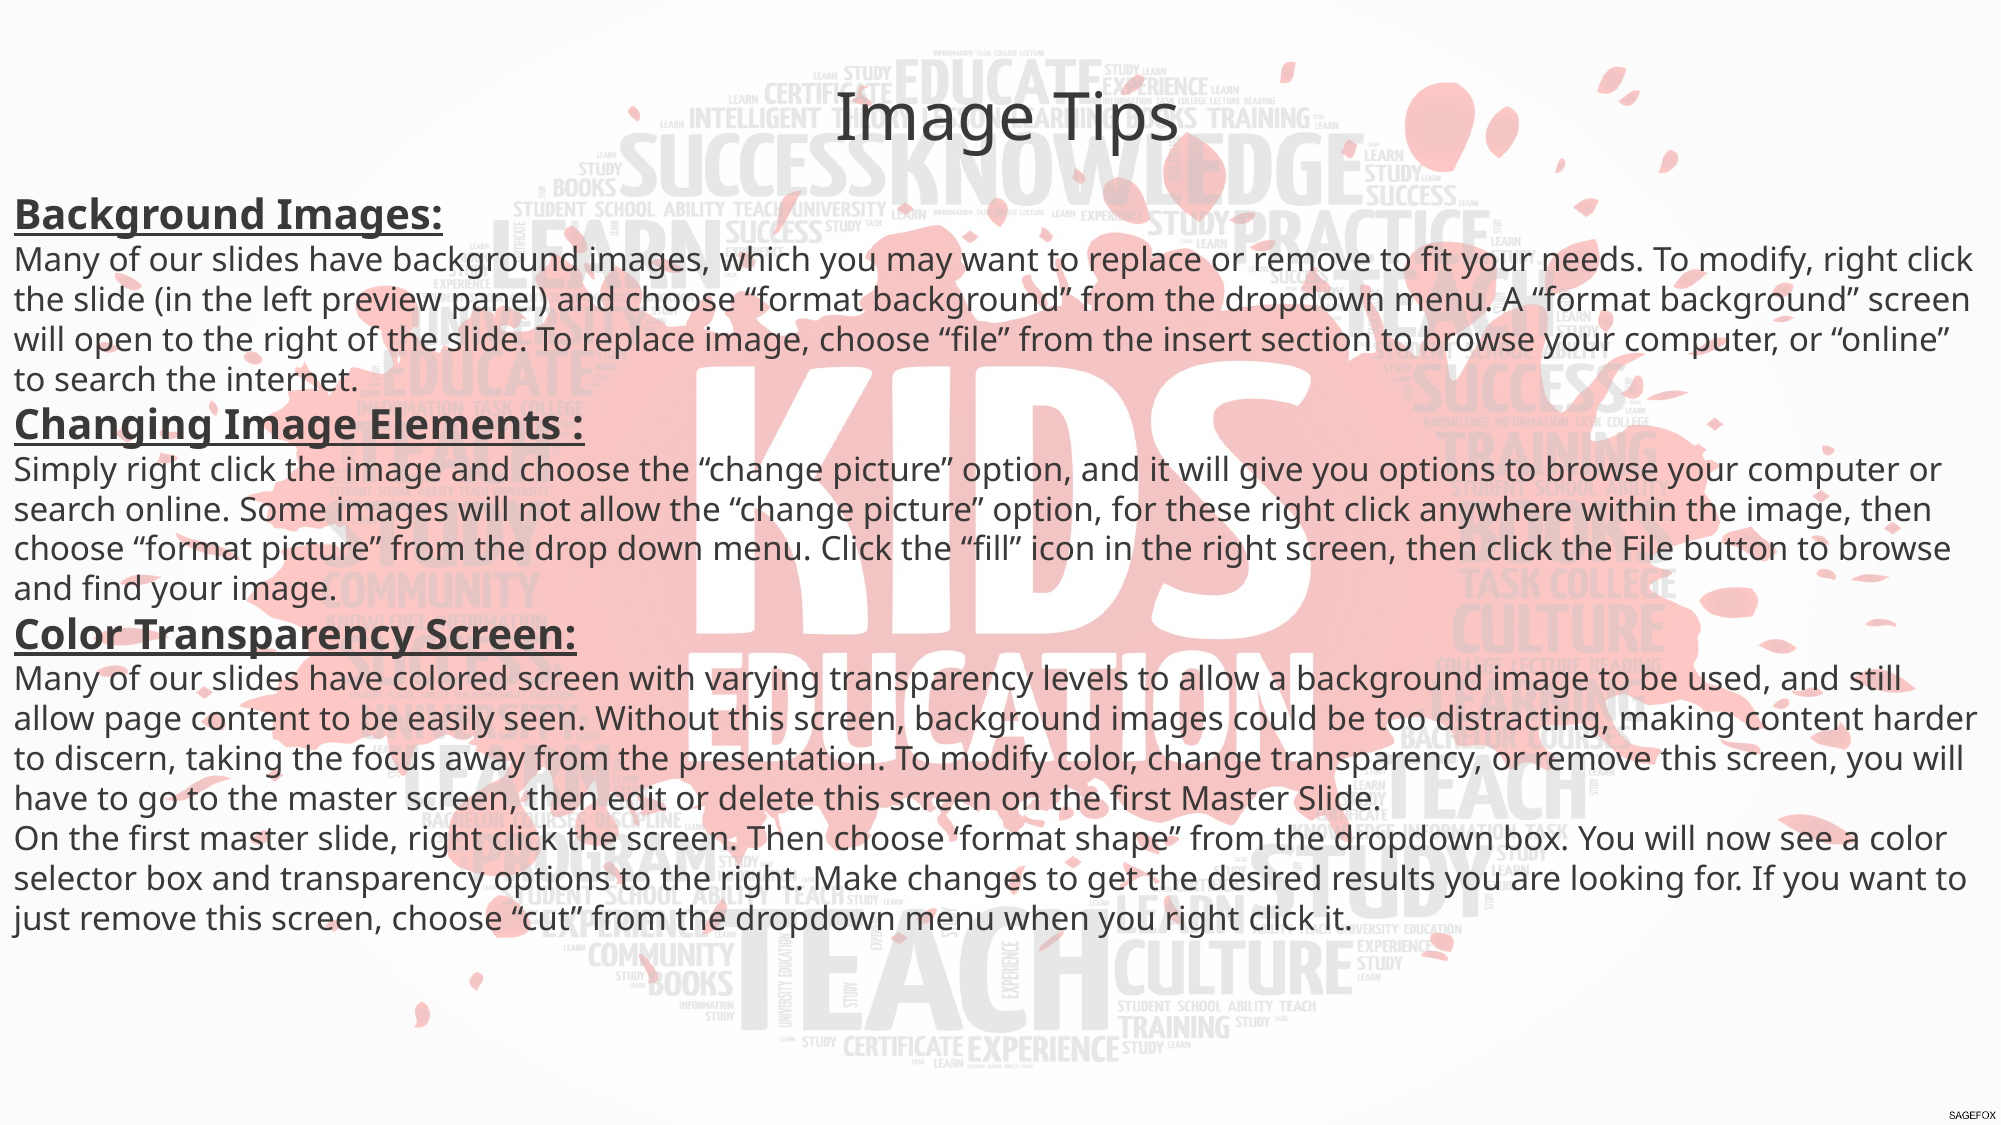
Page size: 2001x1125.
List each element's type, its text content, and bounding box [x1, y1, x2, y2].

text_box Background Images: Many of our slides have background images, which you may want to replace or remove to fit your needs. To modify, right click the slide (in the left preview panel) and choose “format background” from the dropdown menu. A “format background” screen will open to the right of the slide. To replace image, choose “file” from the insert section to browse your computer, or “online” to search the internet. Changing Image Elements : Simply right click the image and choose the “change picture” option, and it will give you options to browse your computer or search online. Some images will not allow the “change picture” option, for these right click anywhere within the image, then choose “format picture” from the drop down menu. Click the “fill” icon in the right screen, then click the File button to browse and find your image. Color Transparency Screen: Many of our slides have colored screen with varying transparency levels to allow a background image to be used, and still allow page content to be easily seen. Without this screen, background images could be too distracting, making content harder to discern, taking the focus away from the presentation. To modify color, change transparency, or remove this screen, you will have to go to the master screen, then edit or delete this screen on the first Master Slide. On the first master slide, right click the screen. Then choose ‘format shape” from the dropdown box. You will now see a color selector box and transparency options to the right. Make changes to get the desired results you are looking for. If you want to just remove this screen, choose “cut” from the dropdown menu when you right click it. [0, 0, 2000, 1125]
title Image Tips [597, 59, 1420, 177]
